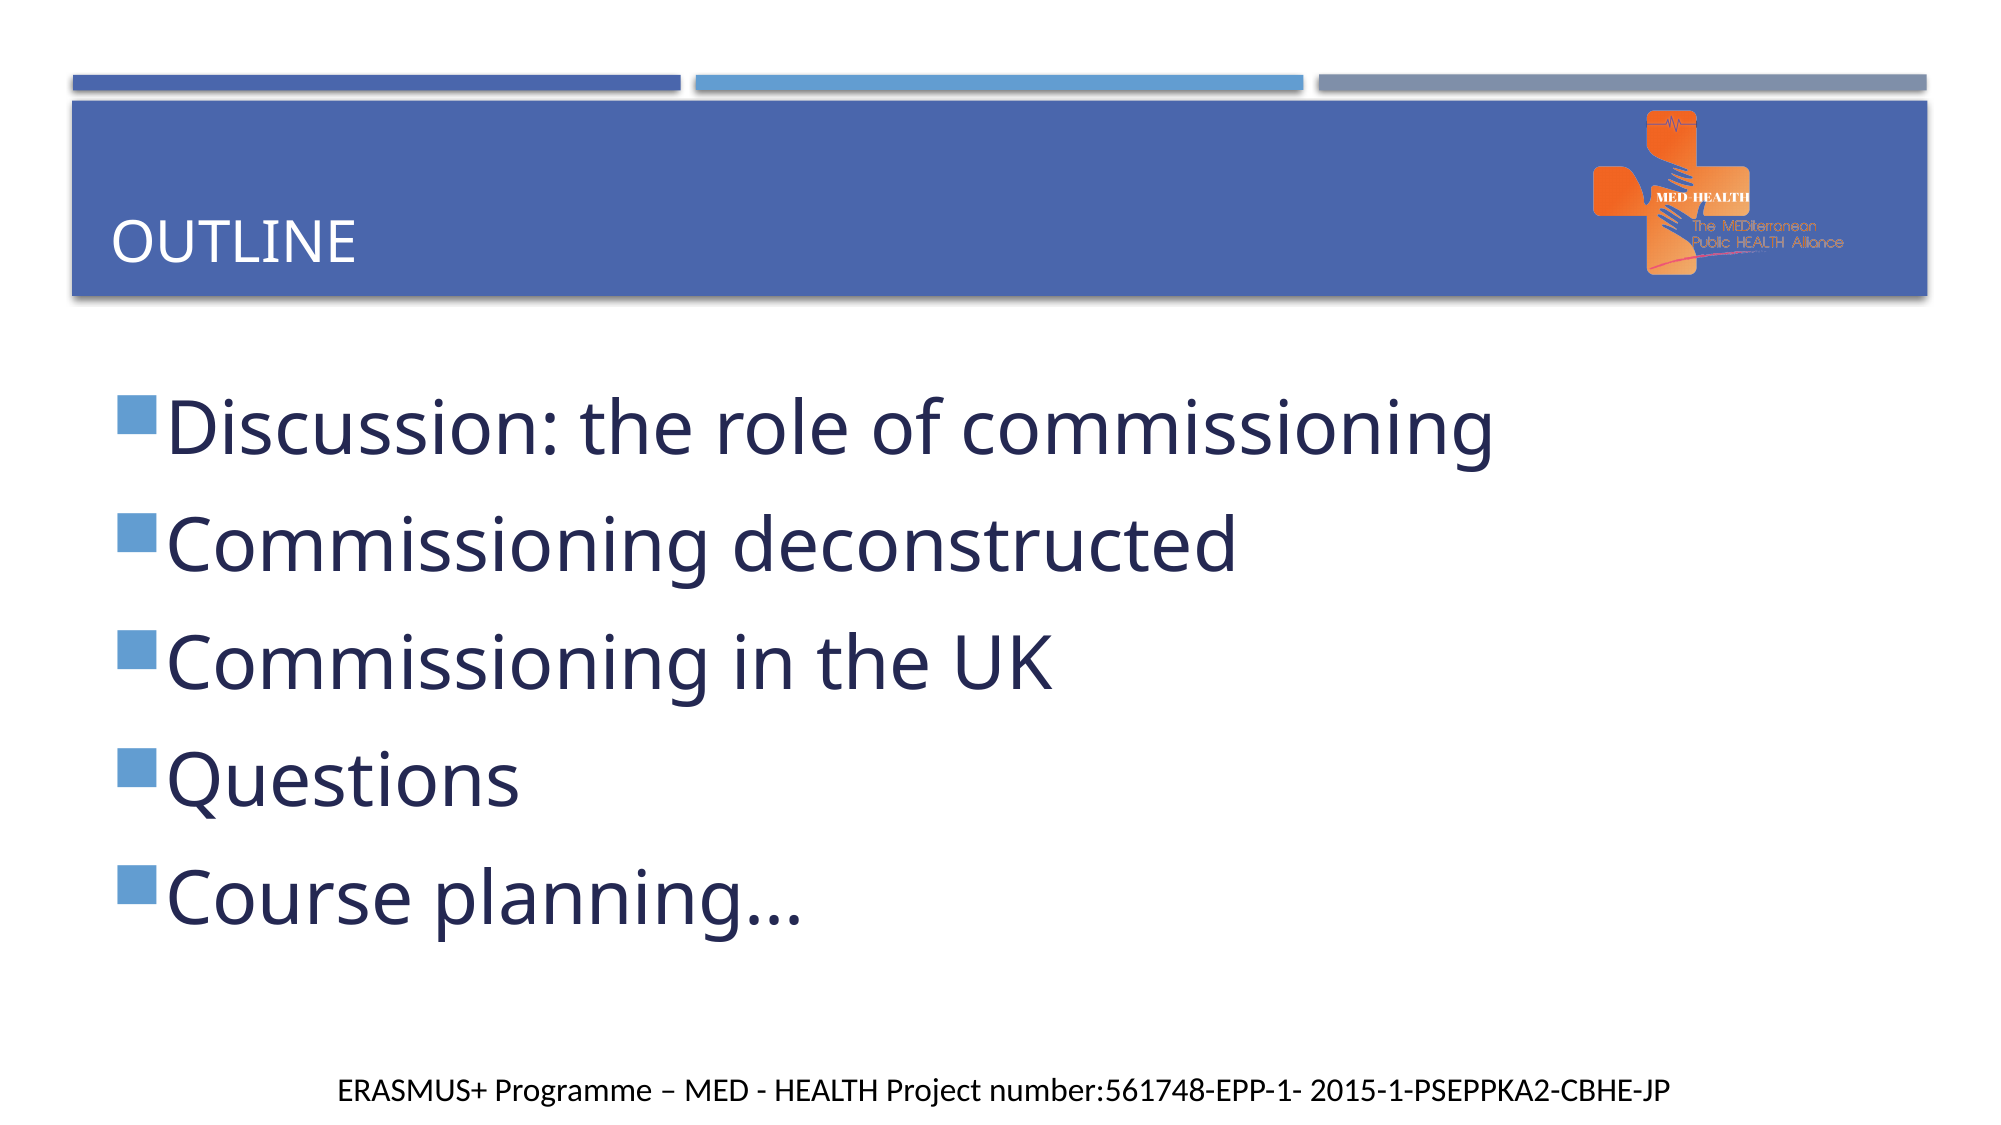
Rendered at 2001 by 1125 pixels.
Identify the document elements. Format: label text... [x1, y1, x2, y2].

list Discussion: the role of commissioning Commissioning deconstructed Commissioning in the UK Questions Course planning... [95, 357, 1905, 962]
title Outline [95, 115, 1905, 282]
picture [1592, 109, 1846, 115]
